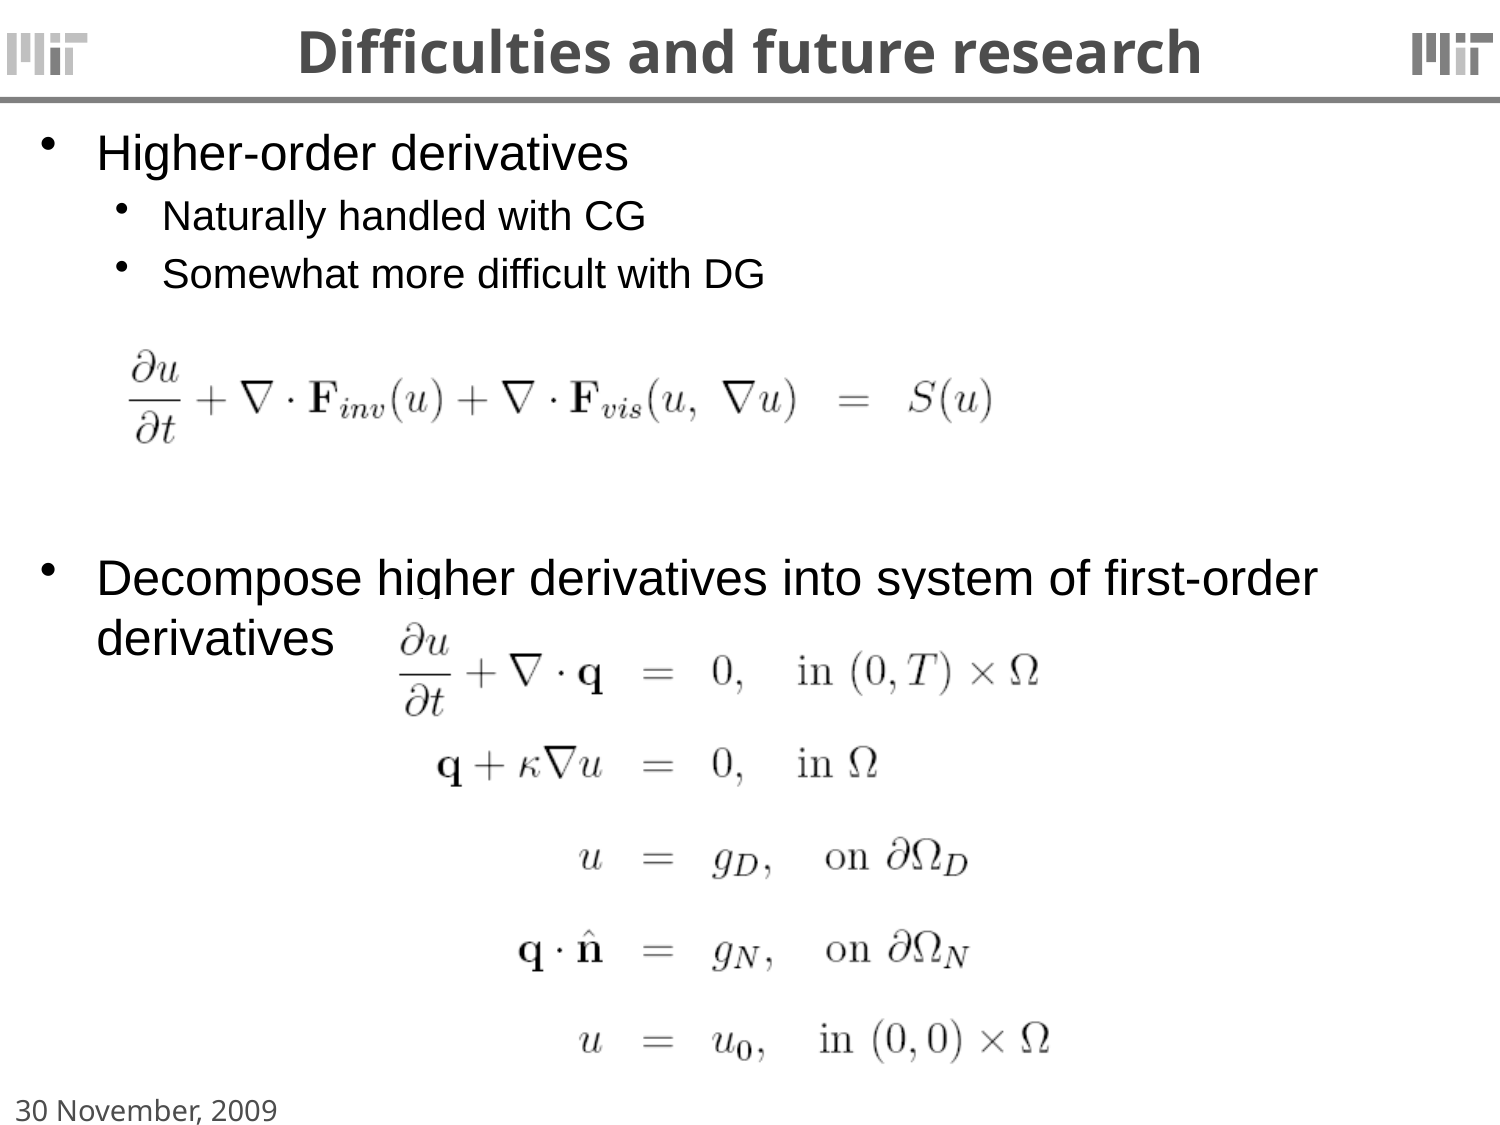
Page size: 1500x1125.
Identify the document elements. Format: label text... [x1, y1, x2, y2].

picture [112, 337, 1013, 451]
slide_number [0, 1084, 351, 1125]
title Difficulties and future research [112, 0, 1388, 101]
list Higher-order derivatives Naturally handled with CG Somewhat more difficult with DG Decompose higher derivatives into system of first-order derivatives [24, 112, 1476, 1088]
picture [387, 599, 1063, 1076]
